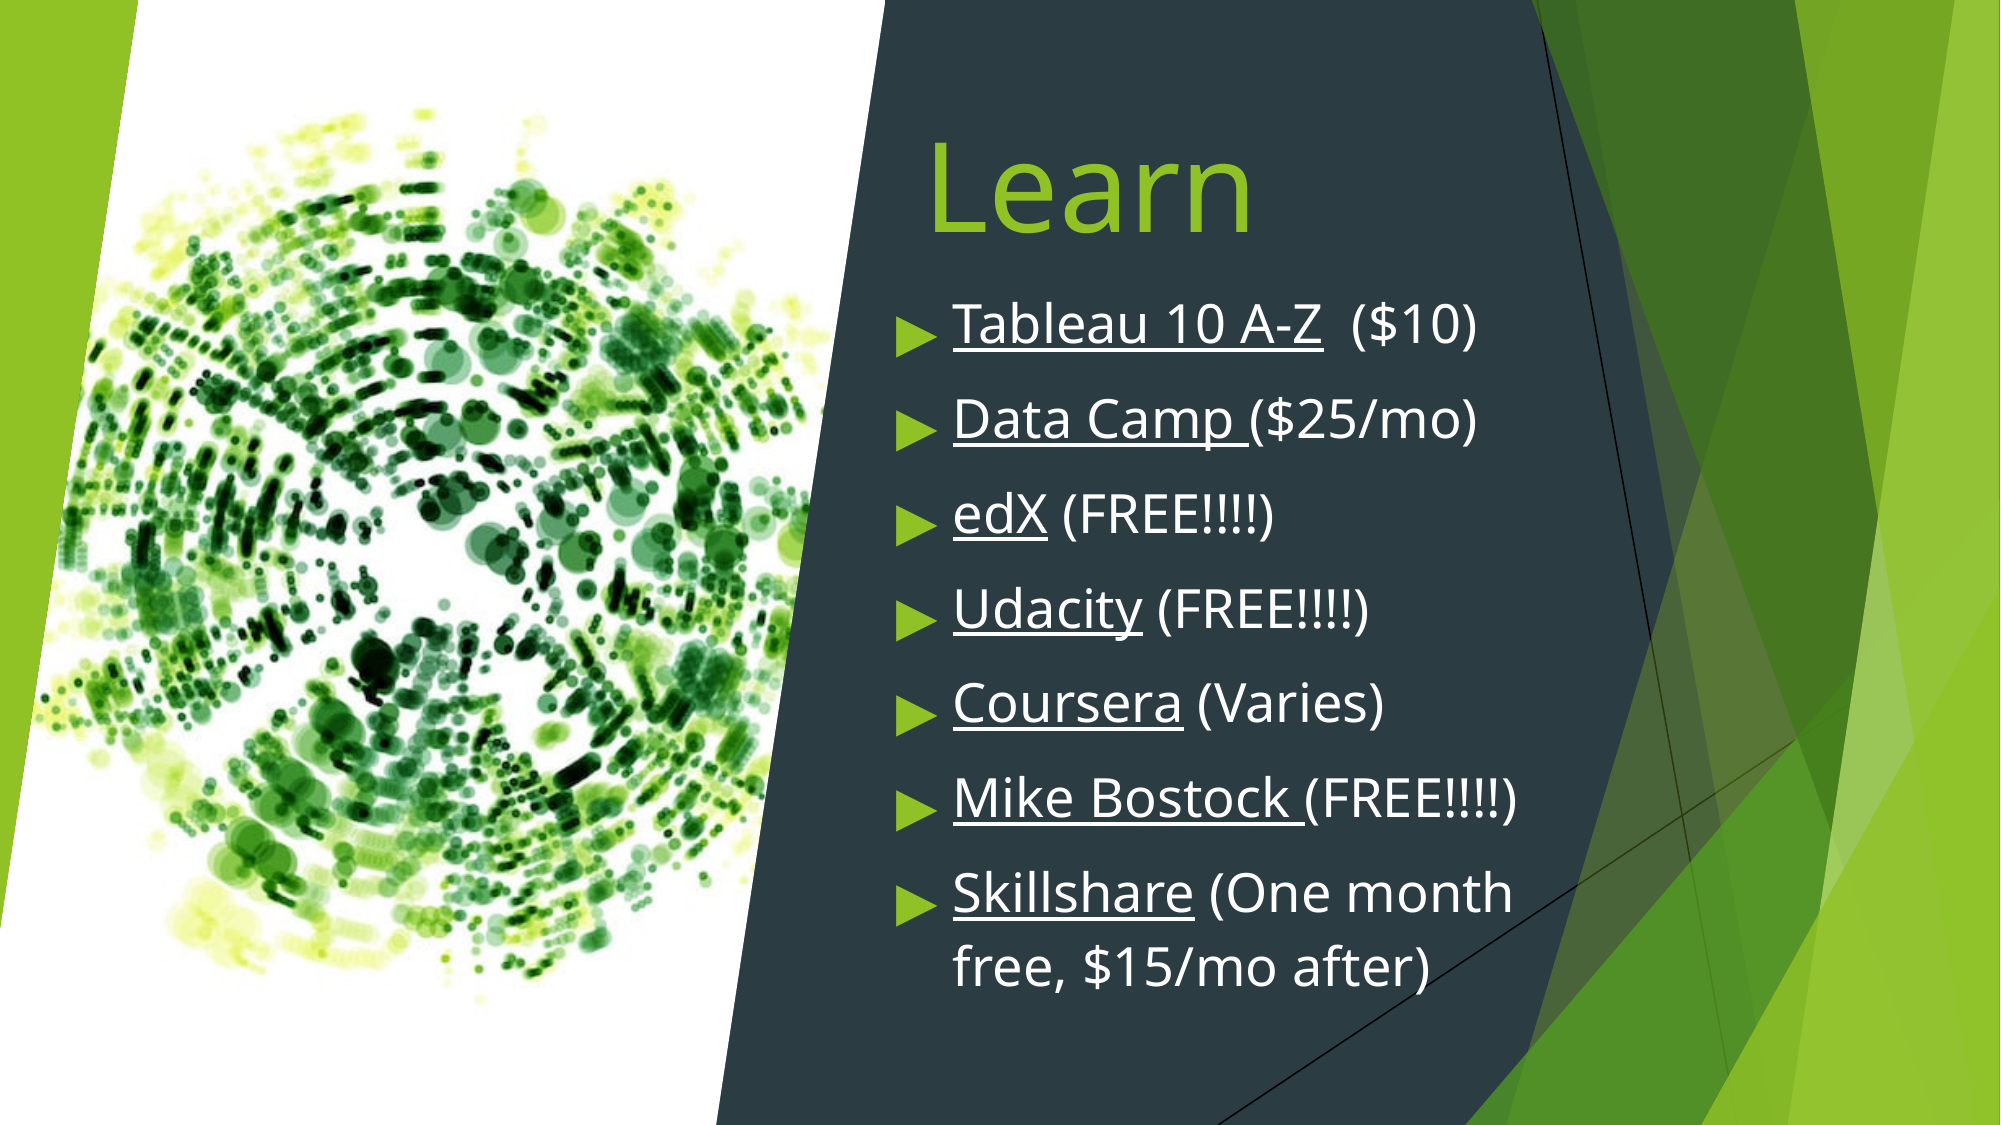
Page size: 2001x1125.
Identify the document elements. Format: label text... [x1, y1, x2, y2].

list Tableau 10 A-Z ($10) Data Camp ($25/mo) edX (FREE!!!!) Udacity (FREE!!!!) Coursera (Varies) Mike Bostock (FREE!!!!) Skillshare (One month free, $15/mo after) [890, 281, 1549, 1014]
title Learn [908, 99, 1522, 281]
picture [0, 0, 886, 1125]
